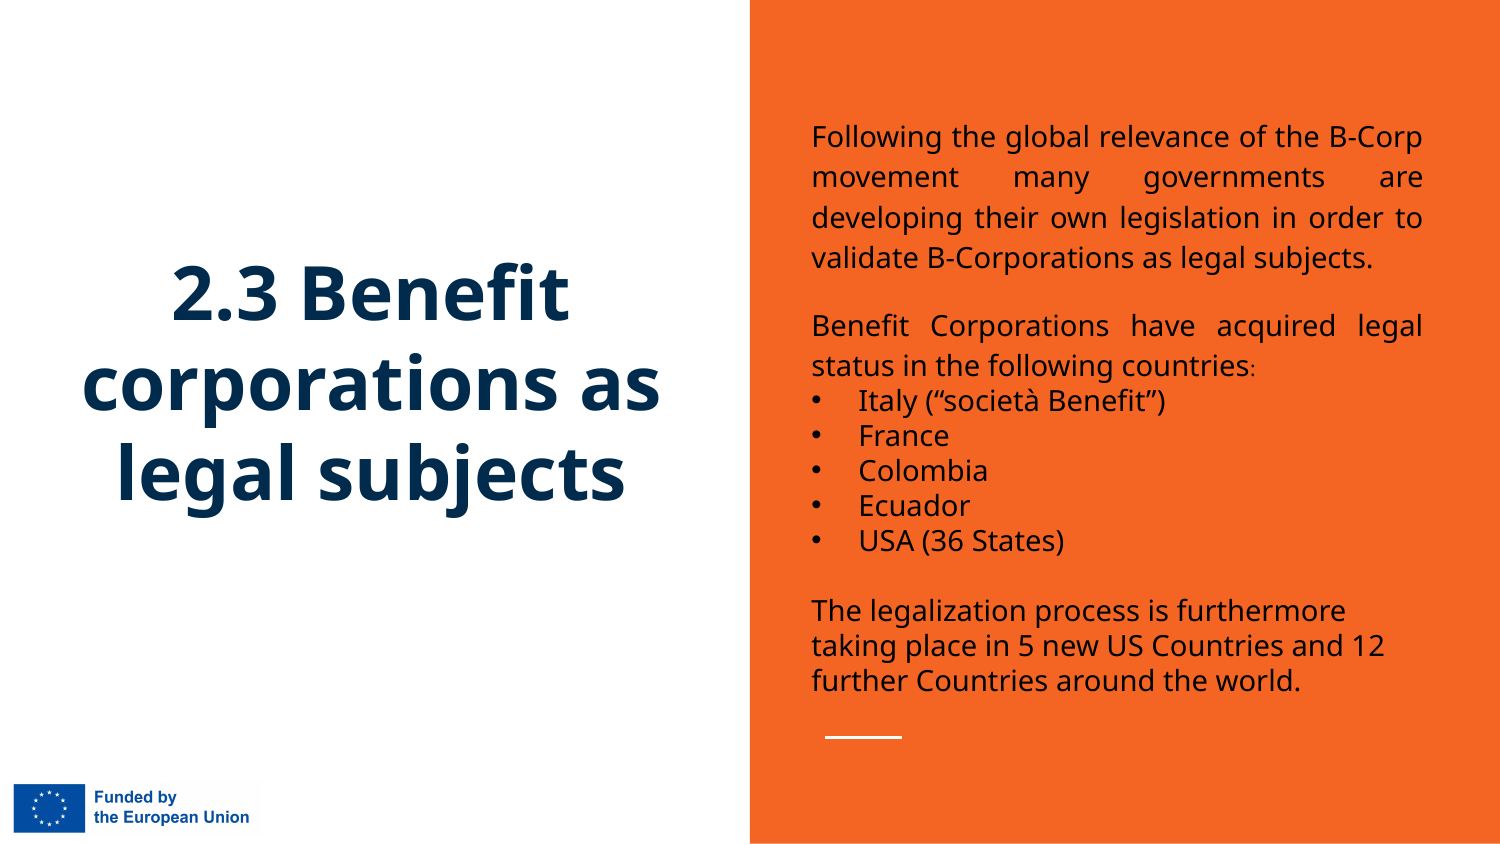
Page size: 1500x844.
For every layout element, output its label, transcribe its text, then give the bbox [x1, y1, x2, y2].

title 2.3 Benefit corporations as legal subjects [39, 313, 704, 530]
text_box Following the global relevance of the B-Corp movement many governments are developing their own legislation in order to validate B-Corporations as legal subjects. Benefit Corporations have acquired legal status in the following countries: Italy (“società Benefit”) France Colombia Ecuador USA (36 States) The legalization process is furthermore taking place in 5 new US Countries and 12 further Countries around the world. [796, 105, 1439, 705]
picture [5, 781, 262, 836]
